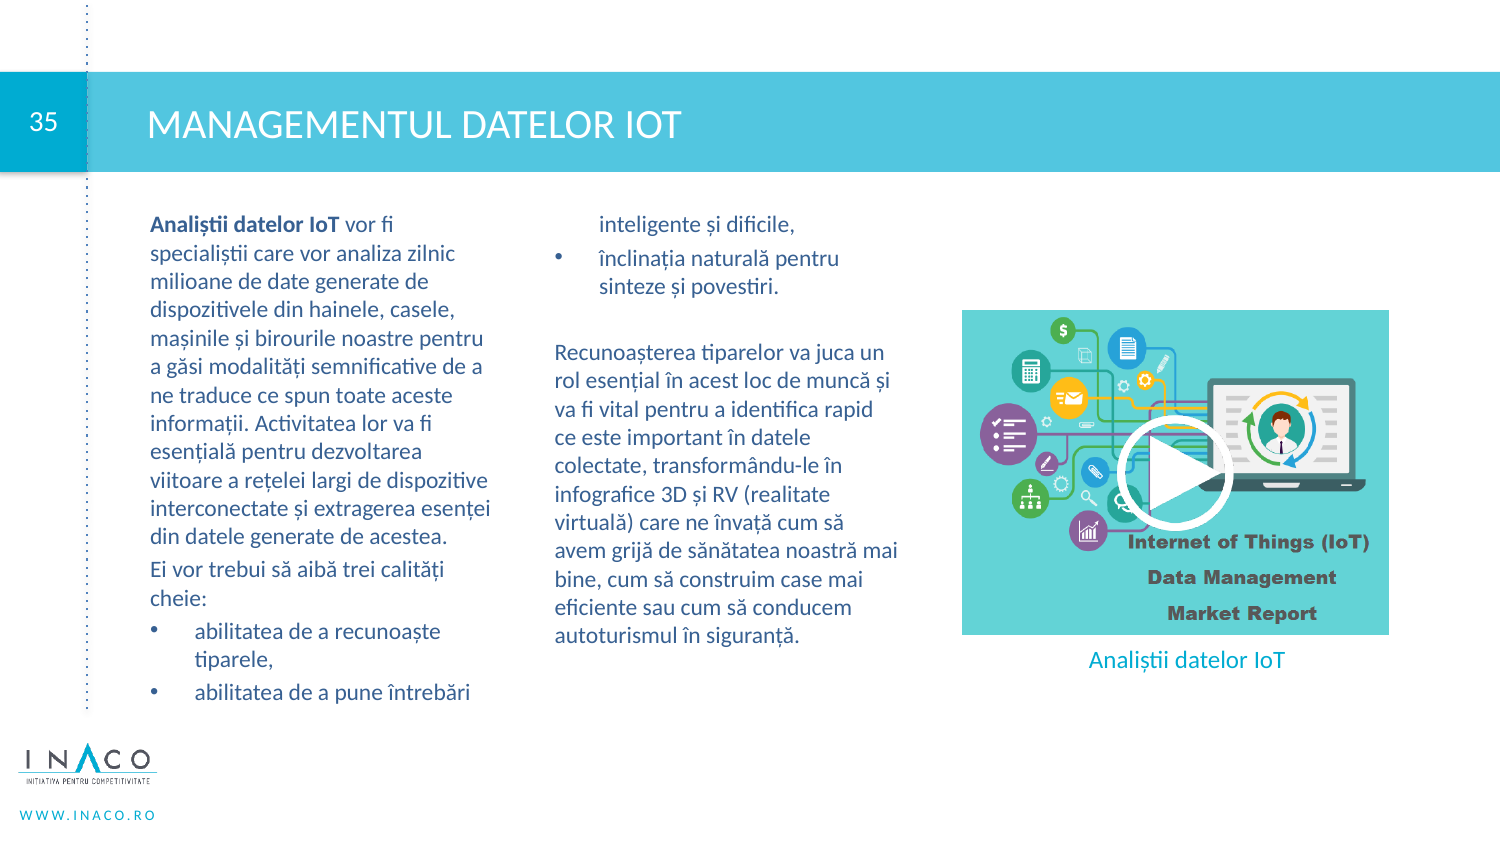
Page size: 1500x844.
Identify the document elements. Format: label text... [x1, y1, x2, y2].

text_box Analiștii datelor IoT [1037, 643, 1338, 681]
list Analiștii datelor IoT vor fi specialiștii care vor analiza zilnic milioane de date generate de dispozitivele din hainele, casele, mașinile și birourile noastre pentru a găsi modalități semnificative de a ne traduce ce spun toate aceste informații. Activitatea lor va fi esențială pentru dezvoltarea viitoare a rețelei largi de dispozitive interconectate și extragerea esenței din datele generate de acestea. Ei vor trebui să aibă trei calități cheie: abilitatea de a recunoaște tiparele, abilitatea de a pune întrebări inteligente și dificile, înclinația naturală pentru sinteze și povestiri. Recunoașterea tiparelor va juca un rol esențial în acest loc de muncă și va fi vital pentru a identifica rapid ce este important în datele colectate, transformându-le în infografice 3D și RV (realitate virtuală) care ne învață cum să avem grijă de sănătatea noastră mai bine, cum să construim case mai eficiente sau cum să conducem autoturismul în siguranță. [150, 209, 900, 710]
picture [12, 734, 163, 791]
picture [962, 310, 1389, 635]
title Managementul datelor IoT [87, 71, 1500, 172]
